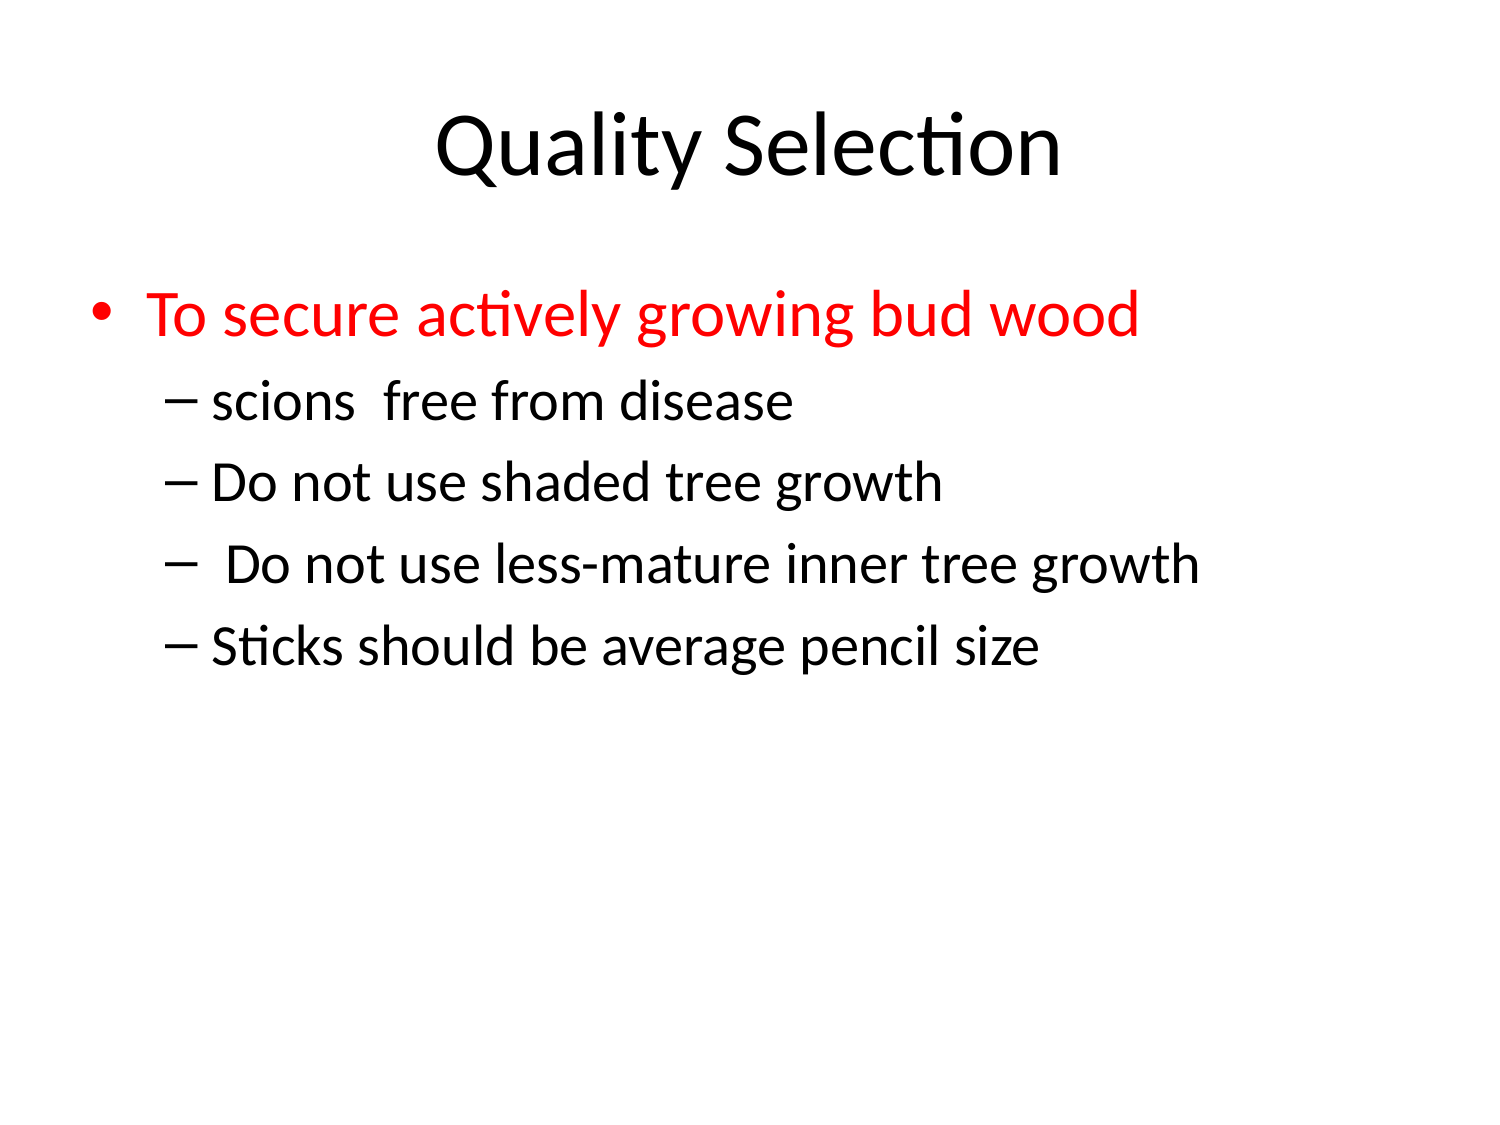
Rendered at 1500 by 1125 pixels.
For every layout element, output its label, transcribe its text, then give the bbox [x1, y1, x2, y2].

list To secure actively growing bud wood scions free from disease Do not use shaded tree growth Do not use less-mature inner tree growth Sticks should be average pencil size [75, 262, 1425, 1005]
title Quality Selection [75, 45, 1425, 233]
